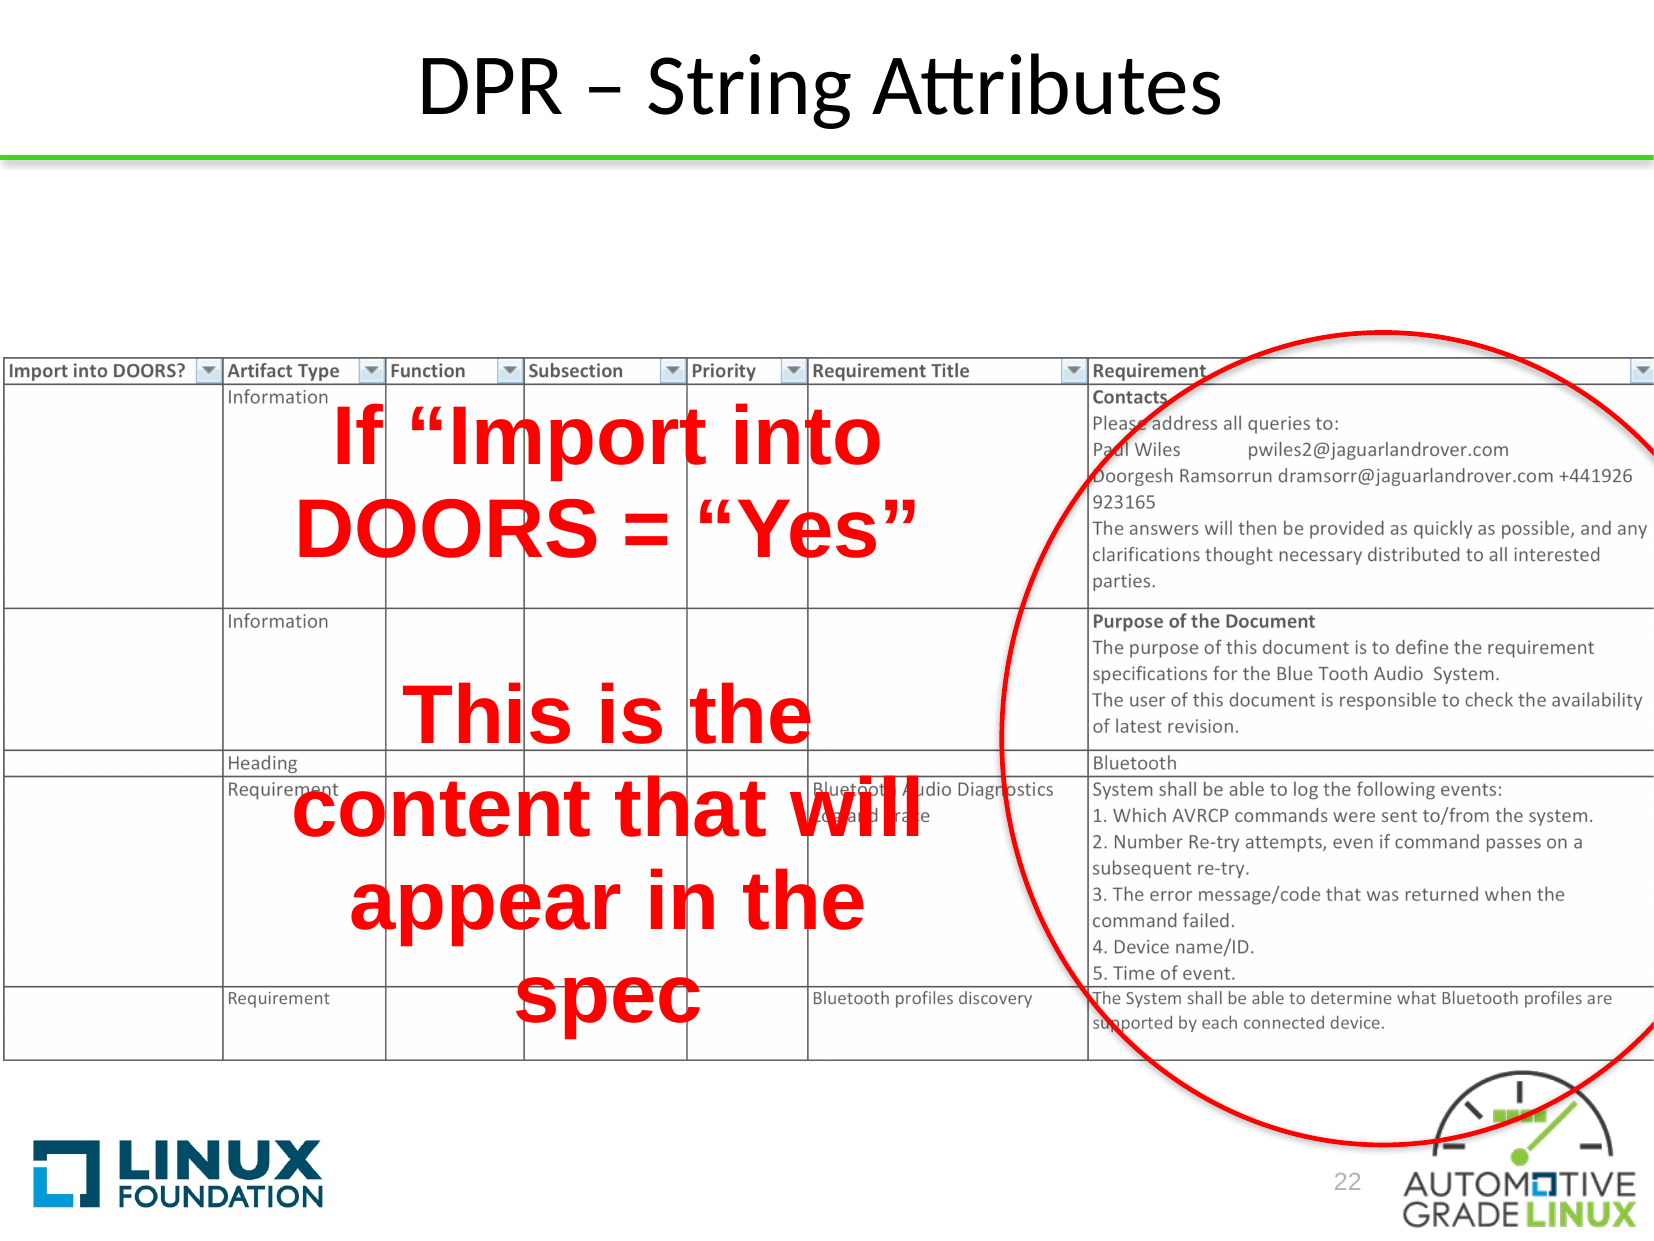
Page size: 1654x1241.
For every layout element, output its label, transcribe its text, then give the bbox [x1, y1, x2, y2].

text_box [1165, 1073, 1601, 1146]
title DPR – String Attributes [76, 20, 1566, 141]
slide_number 22 [1185, 1149, 1377, 1216]
text_box [1253, 331, 1513, 356]
picture [3, 357, 1654, 1062]
picture [1401, 1070, 1638, 1228]
picture [0, 1107, 355, 1240]
